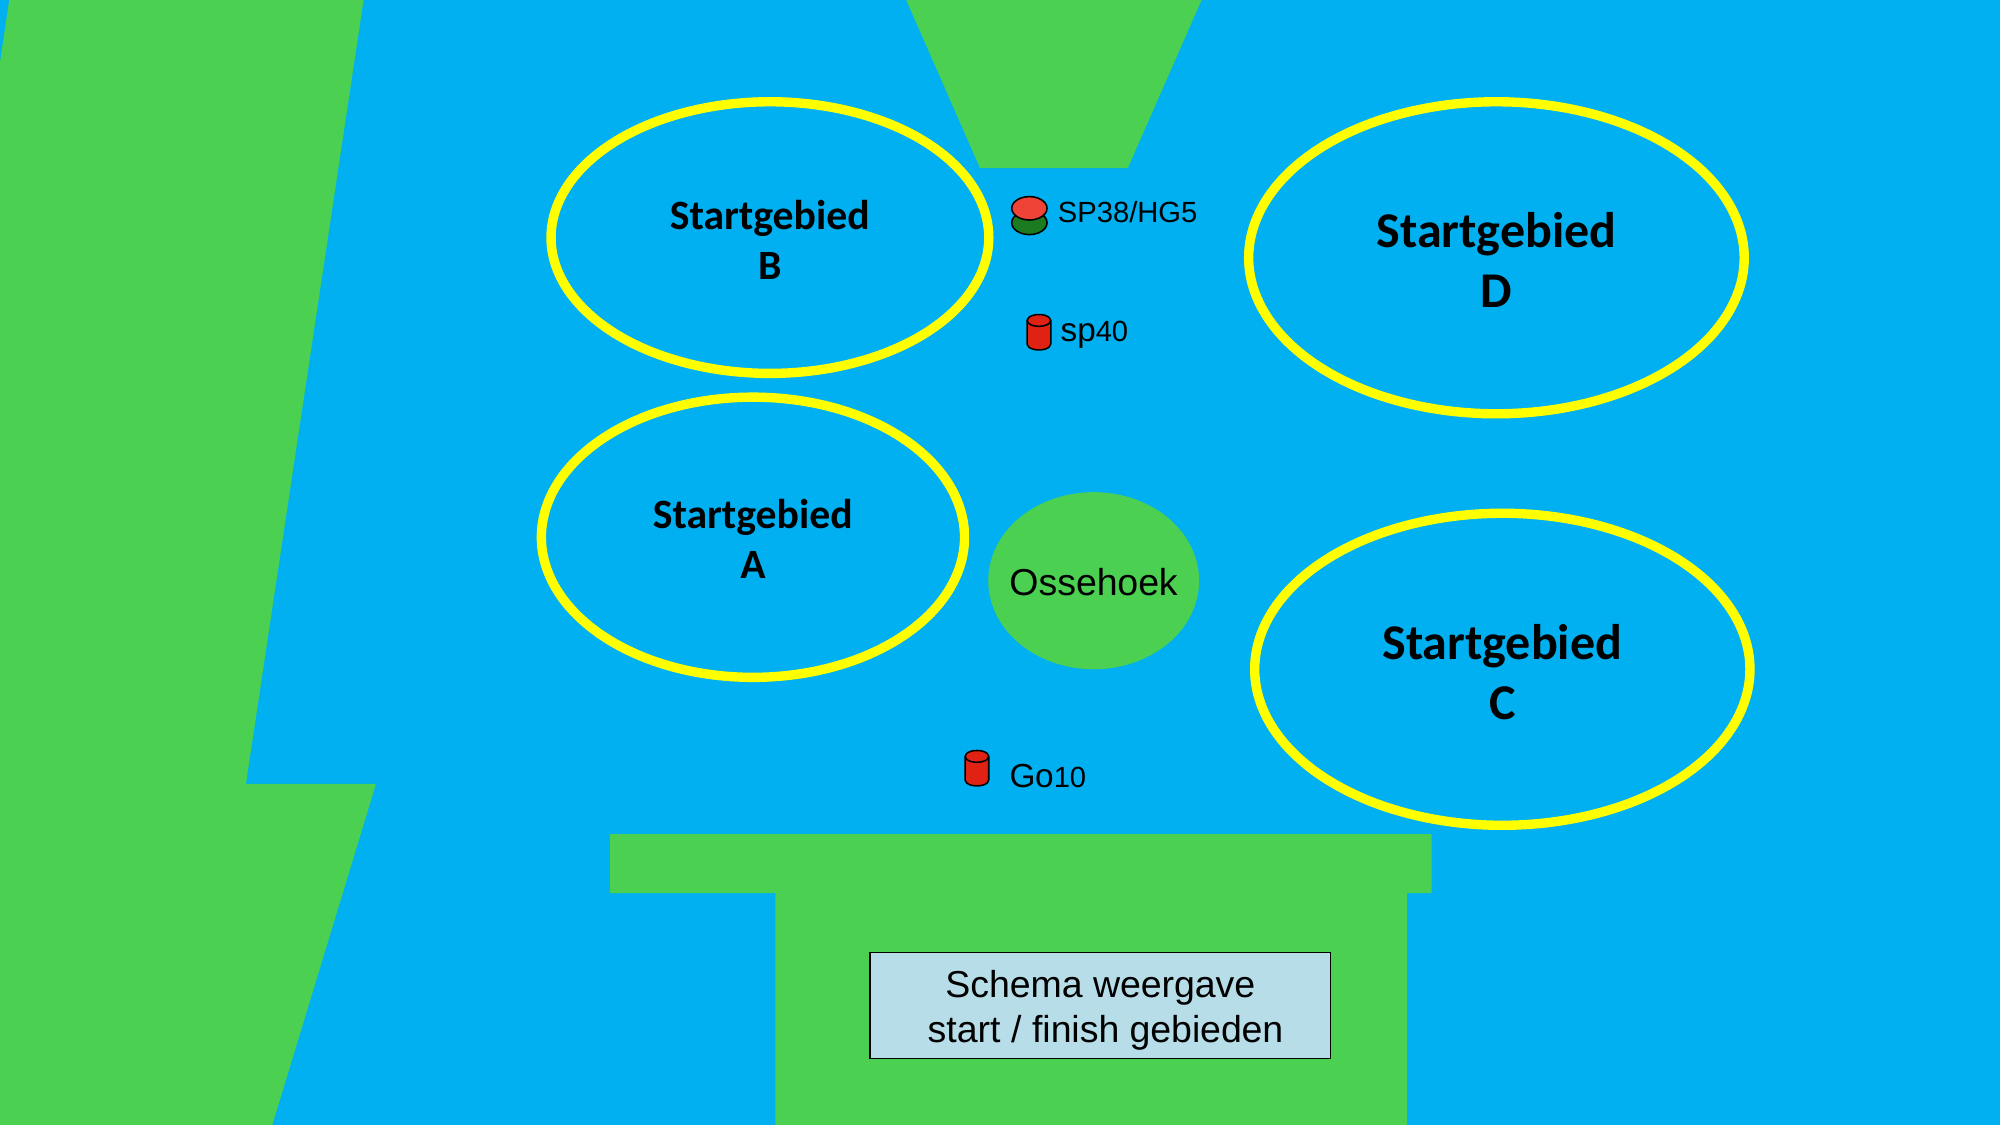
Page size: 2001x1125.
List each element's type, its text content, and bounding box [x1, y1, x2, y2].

text_box Startgebied C [1252, 511, 1753, 828]
text_box Go10 [988, 750, 1107, 798]
text_box [906, 0, 1202, 169]
text_box [1011, 196, 1048, 221]
text_box Startgebied B [548, 99, 991, 376]
picture [1251, 509, 1754, 829]
picture [1244, 98, 1748, 418]
text_box [1027, 314, 1035, 350]
text_box [775, 893, 1408, 1125]
text_box SP38/HG5 [1058, 187, 1213, 235]
text_box [965, 750, 988, 786]
picture [547, 98, 993, 378]
text_box [0, 783, 377, 1125]
text_box Startgebied A [539, 395, 967, 680]
text_box Startgebied D [1246, 99, 1747, 416]
text_box Schema weergave start / finish gebieden [869, 952, 1331, 1059]
text_box Ossehoek [988, 492, 1200, 670]
text_box sp40 [1035, 304, 1154, 353]
text_box [610, 834, 1432, 894]
text_box [1011, 216, 1048, 235]
picture [537, 393, 969, 682]
text_box [0, 0, 364, 783]
